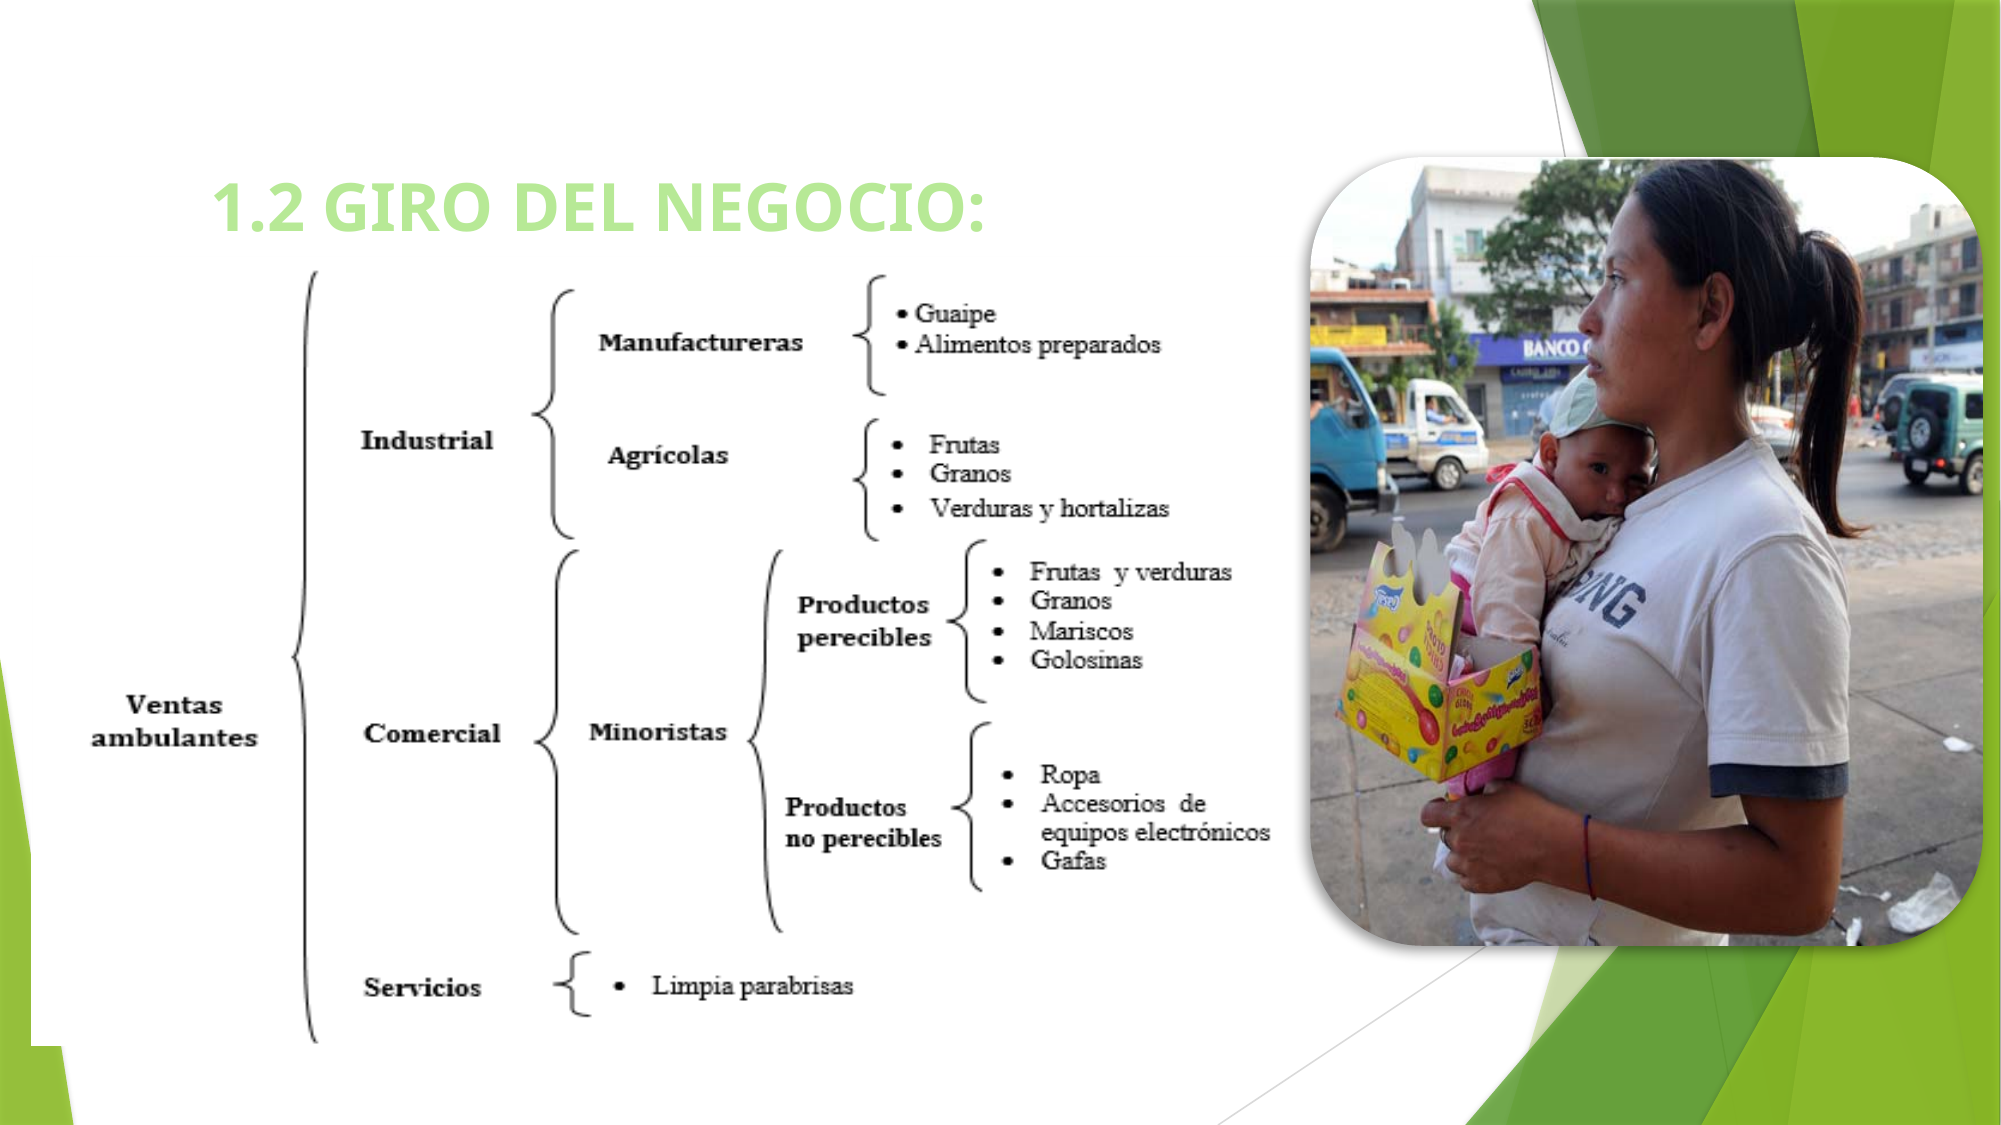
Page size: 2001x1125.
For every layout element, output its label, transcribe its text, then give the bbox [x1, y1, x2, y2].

text_box 1.2 GIRO DEL NEGOCIO: [195, 157, 1003, 252]
picture [1309, 156, 1984, 947]
picture [30, 254, 1292, 1047]
